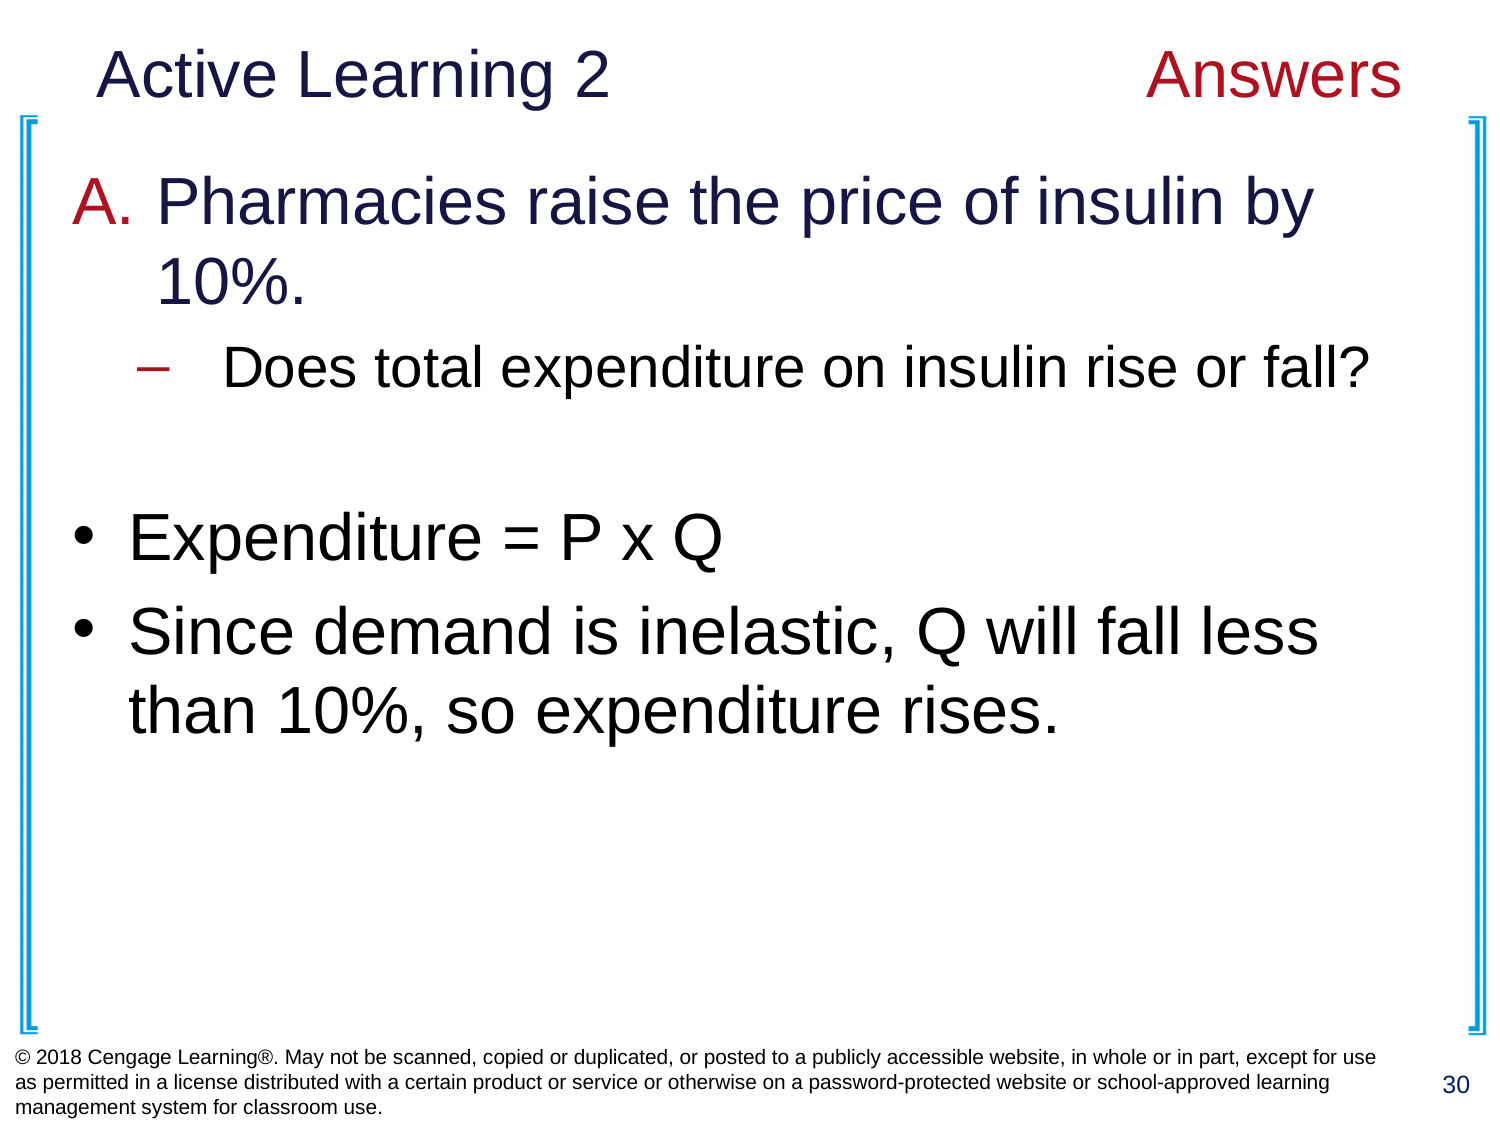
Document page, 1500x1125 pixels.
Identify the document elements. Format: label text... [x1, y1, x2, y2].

picture [13, 113, 43, 1037]
list Pharmacies raise the price of insulin by 10%. Does total expenditure on insulin rise or fall? Expenditure = P x Q Since demand is inelastic, Q will fall less than 10%, so expenditure rises. [56, 149, 1455, 1058]
title Active Learning 2 Answers [24, 16, 1475, 125]
picture [1463, 113, 1493, 1037]
slide_number 30 [1412, 1060, 1500, 1125]
footer © 2018 Cengage Learning®. May not be scanned, copied or duplicated, or posted to a publicly accessible website, in whole or in part, except for use as permitted in a license distributed with a certain product or service or otherwise on a password-protected website or school-approved learning management system for classroom use. [0, 1037, 1412, 1125]
